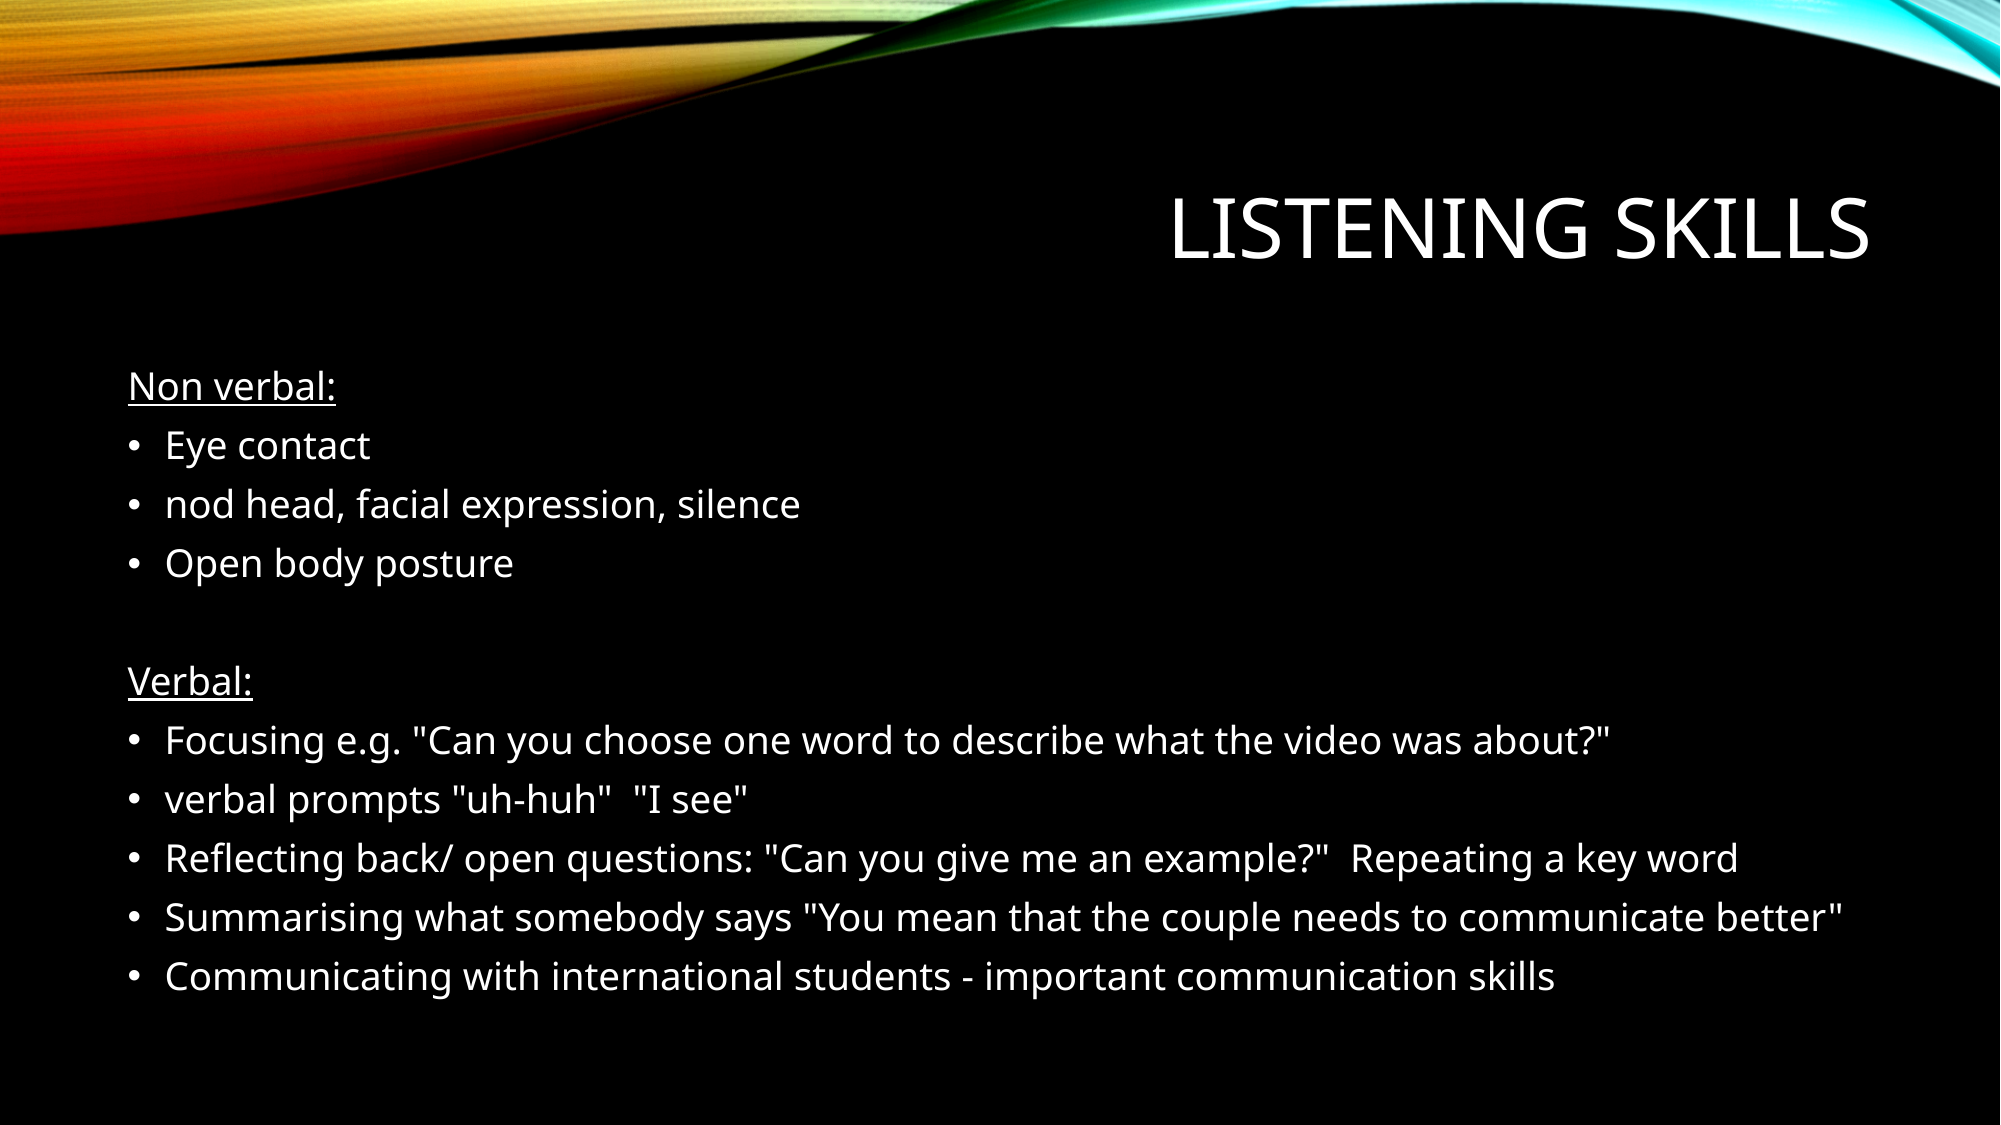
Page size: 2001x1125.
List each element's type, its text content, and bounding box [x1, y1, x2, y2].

list Non verbal: Eye contact nod head, facial expression, silence Open body posture Verbal: Focusing e.g. "Can you choose one word to describe what the video was about?" verbal prompts "uh-huh" "I see" Reflecting back/ open questions: "Can you give me an example?" Repeating a key word Summarising what somebody says "You mean that the couple needs to communicate better" Communicating with international students - important communication skills [112, 360, 1888, 1021]
title listening skills [474, 125, 1888, 338]
picture [0, 0, 2000, 237]
